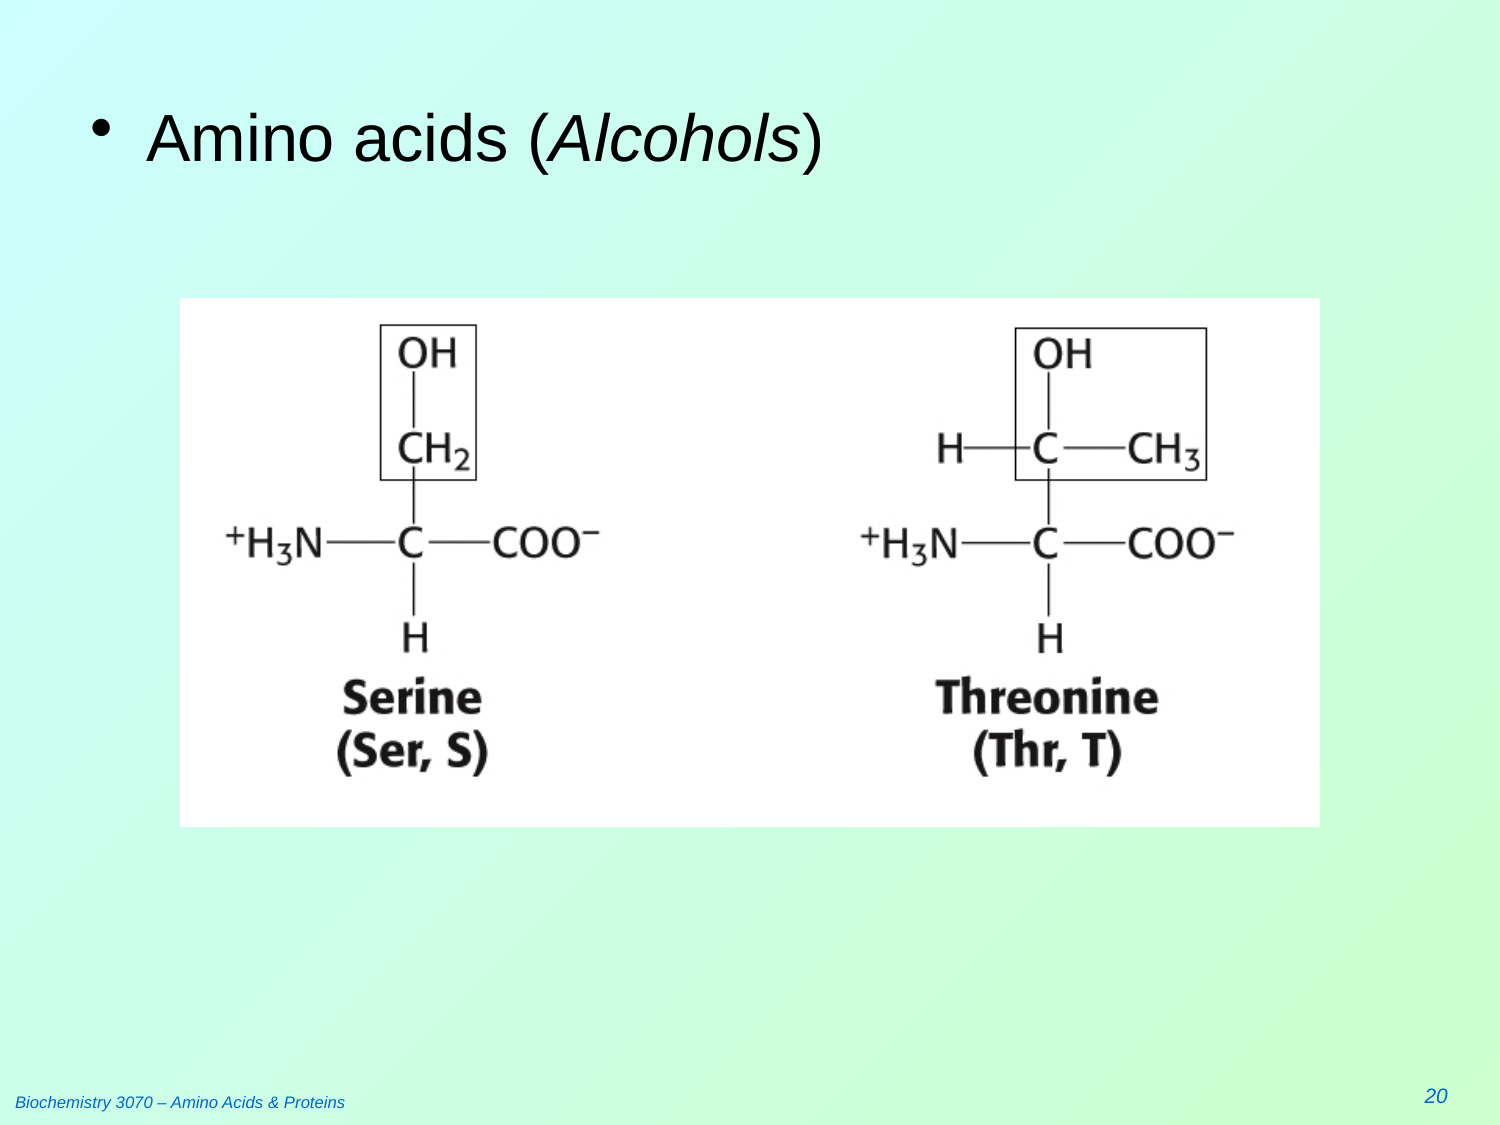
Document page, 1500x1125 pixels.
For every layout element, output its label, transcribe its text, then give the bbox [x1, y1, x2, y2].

list Amino acids (Alcohols) [75, 87, 1425, 1005]
picture [180, 298, 1320, 827]
slide_number 20 [1374, 1074, 1463, 1125]
footer Biochemistry 3070 – Amino Acids & Proteins [0, 1084, 425, 1125]
